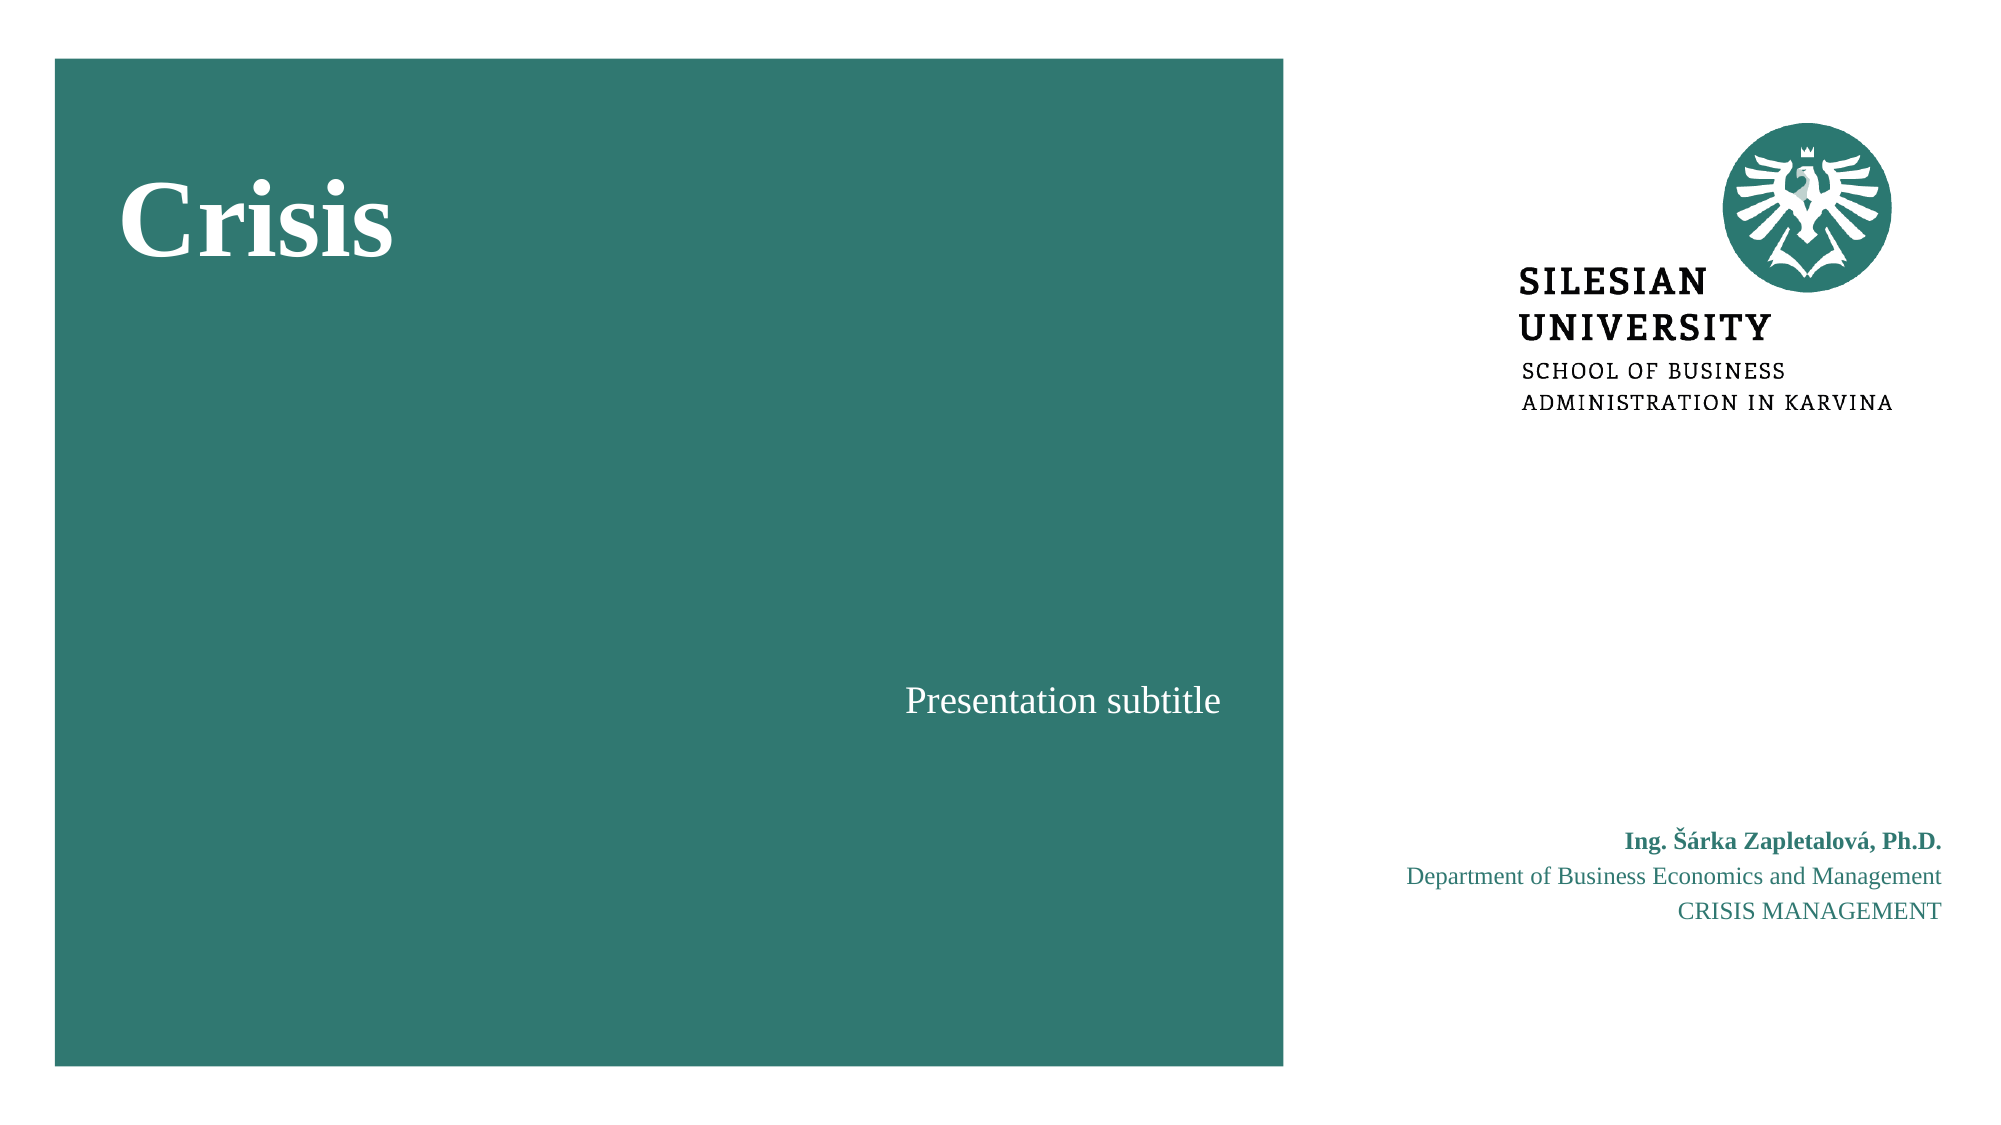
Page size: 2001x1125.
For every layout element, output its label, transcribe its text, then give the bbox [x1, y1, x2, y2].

picture [1519, 123, 1892, 410]
title Crisis [102, 153, 1221, 626]
subtitle Presentation subtitle [385, 672, 1237, 846]
text_box [54, 57, 1284, 1068]
text_box Ing. Šárka Zapletalová, Ph.D. Department of Business Economics and Management CRISIS MANAGEMENT [1372, 814, 1963, 1067]
